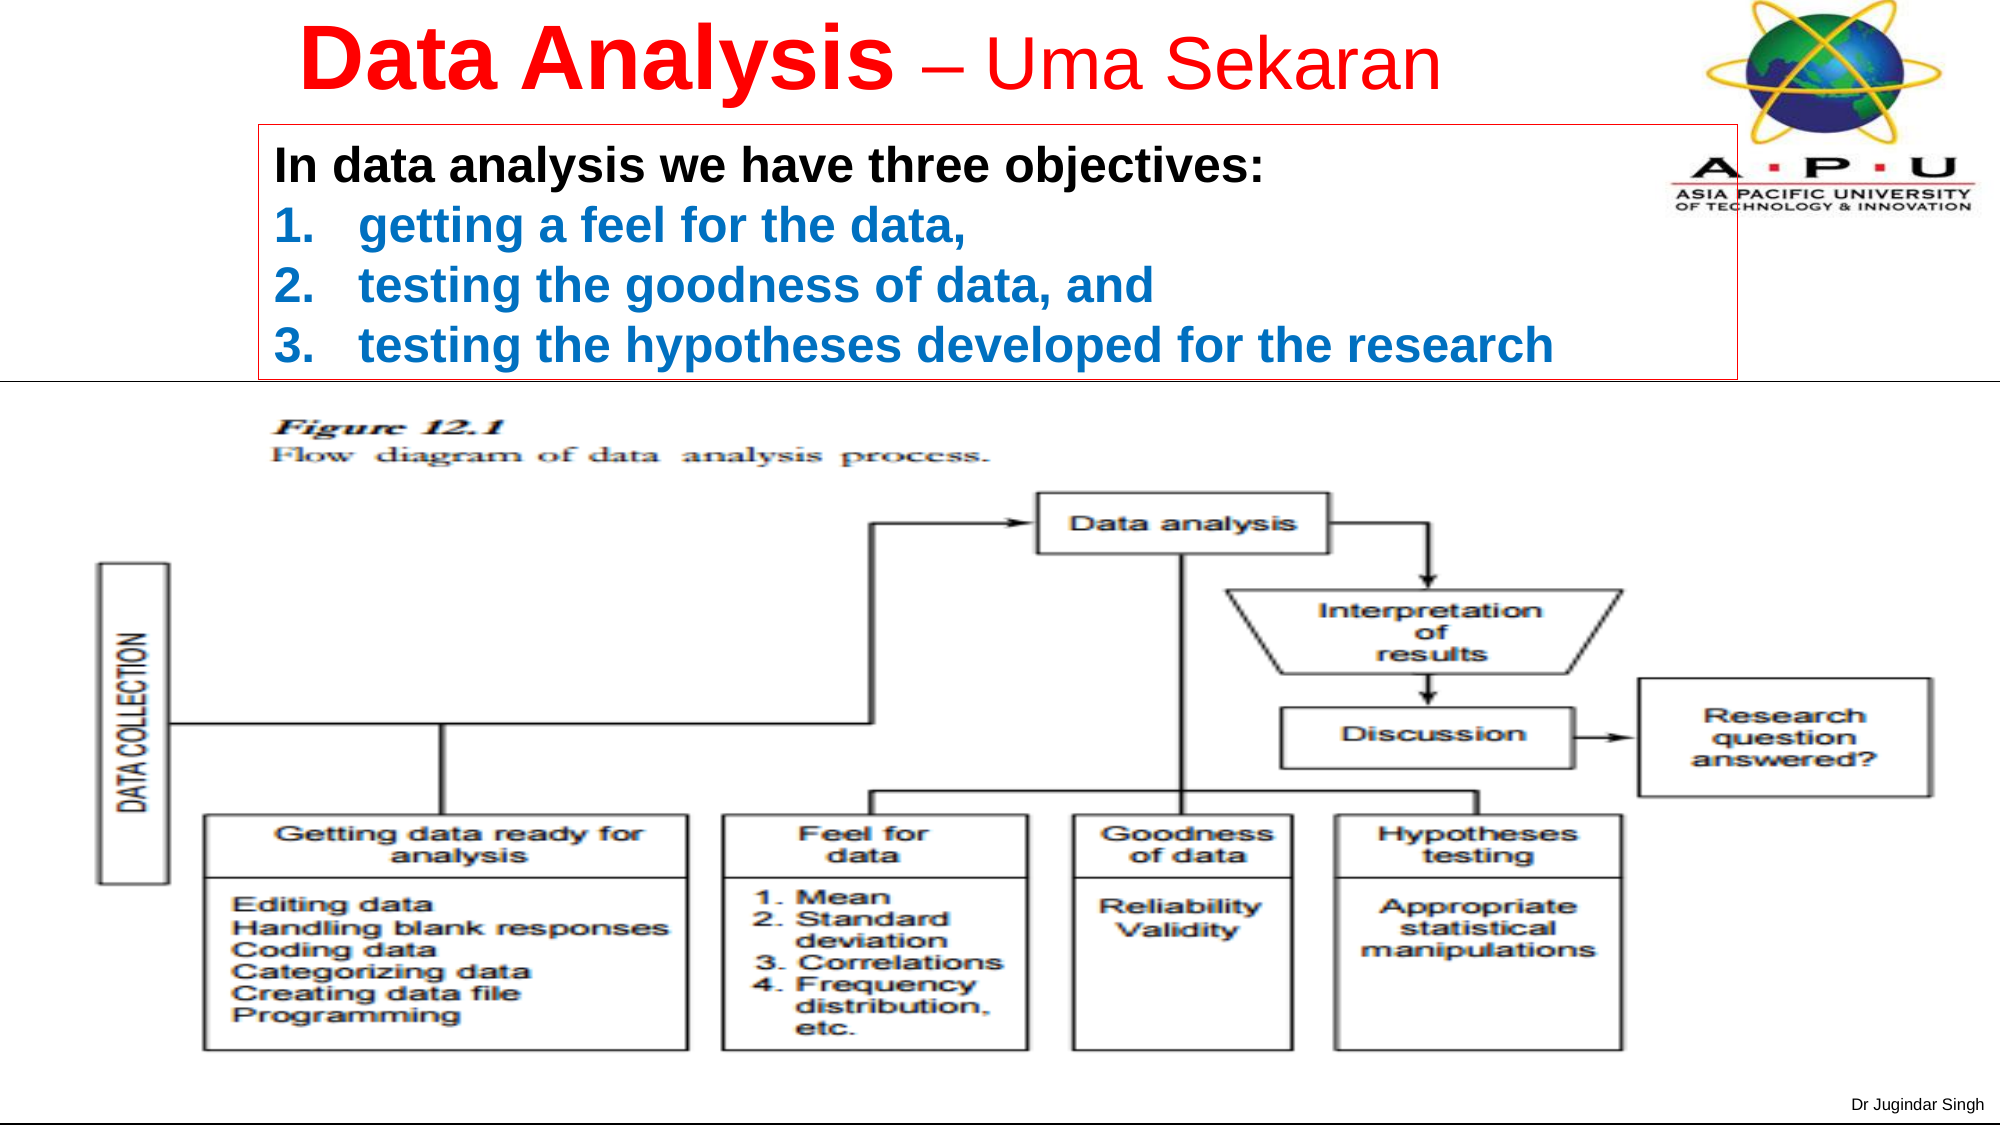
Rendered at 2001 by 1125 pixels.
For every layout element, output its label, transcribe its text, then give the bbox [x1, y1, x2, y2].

text_box In data analysis we have three objectives: getting a feel for the data, testing the goodness of data, and testing the hypotheses developed for the research [258, 124, 1738, 378]
picture [0, 382, 2000, 1124]
picture [1655, 0, 2000, 220]
title Data Analysis – Uma Sekaran [275, 0, 1468, 105]
